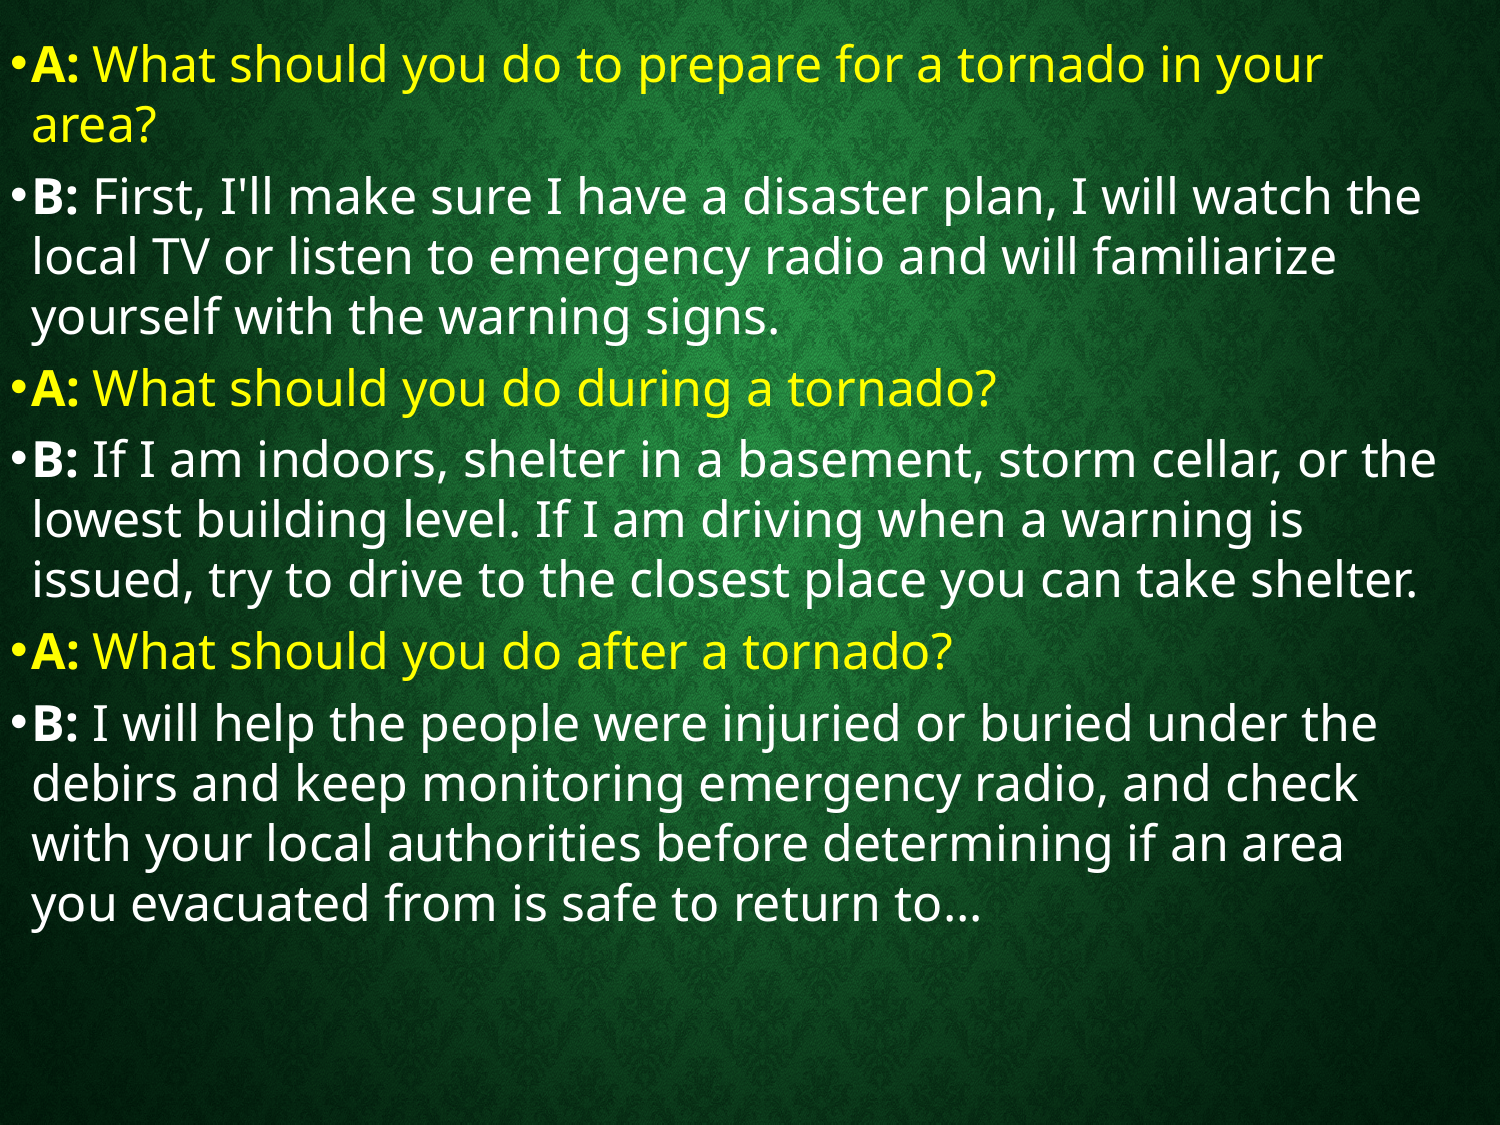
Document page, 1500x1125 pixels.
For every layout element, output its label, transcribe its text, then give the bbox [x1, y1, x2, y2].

list A: What should you do to prepare for a tornado in your area? B: First, I'll make sure I have a disaster plan, I will watch the local TV or listen to emergency radio and will familiarize yourself with the warning signs. A: What should you do during a tornado? B: If I am indoors, shelter in a basement, storm cellar, or the lowest building level. If I am driving when a warning is issued, try to drive to the closest place you can take shelter. A: What should you do after a tornado? B: I will help the people were injuried or buried under the debirs and keep monitoring emergency radio, and check with your local authorities before determining if an area you evacuated from is safe to return to... [0, 24, 1458, 1000]
